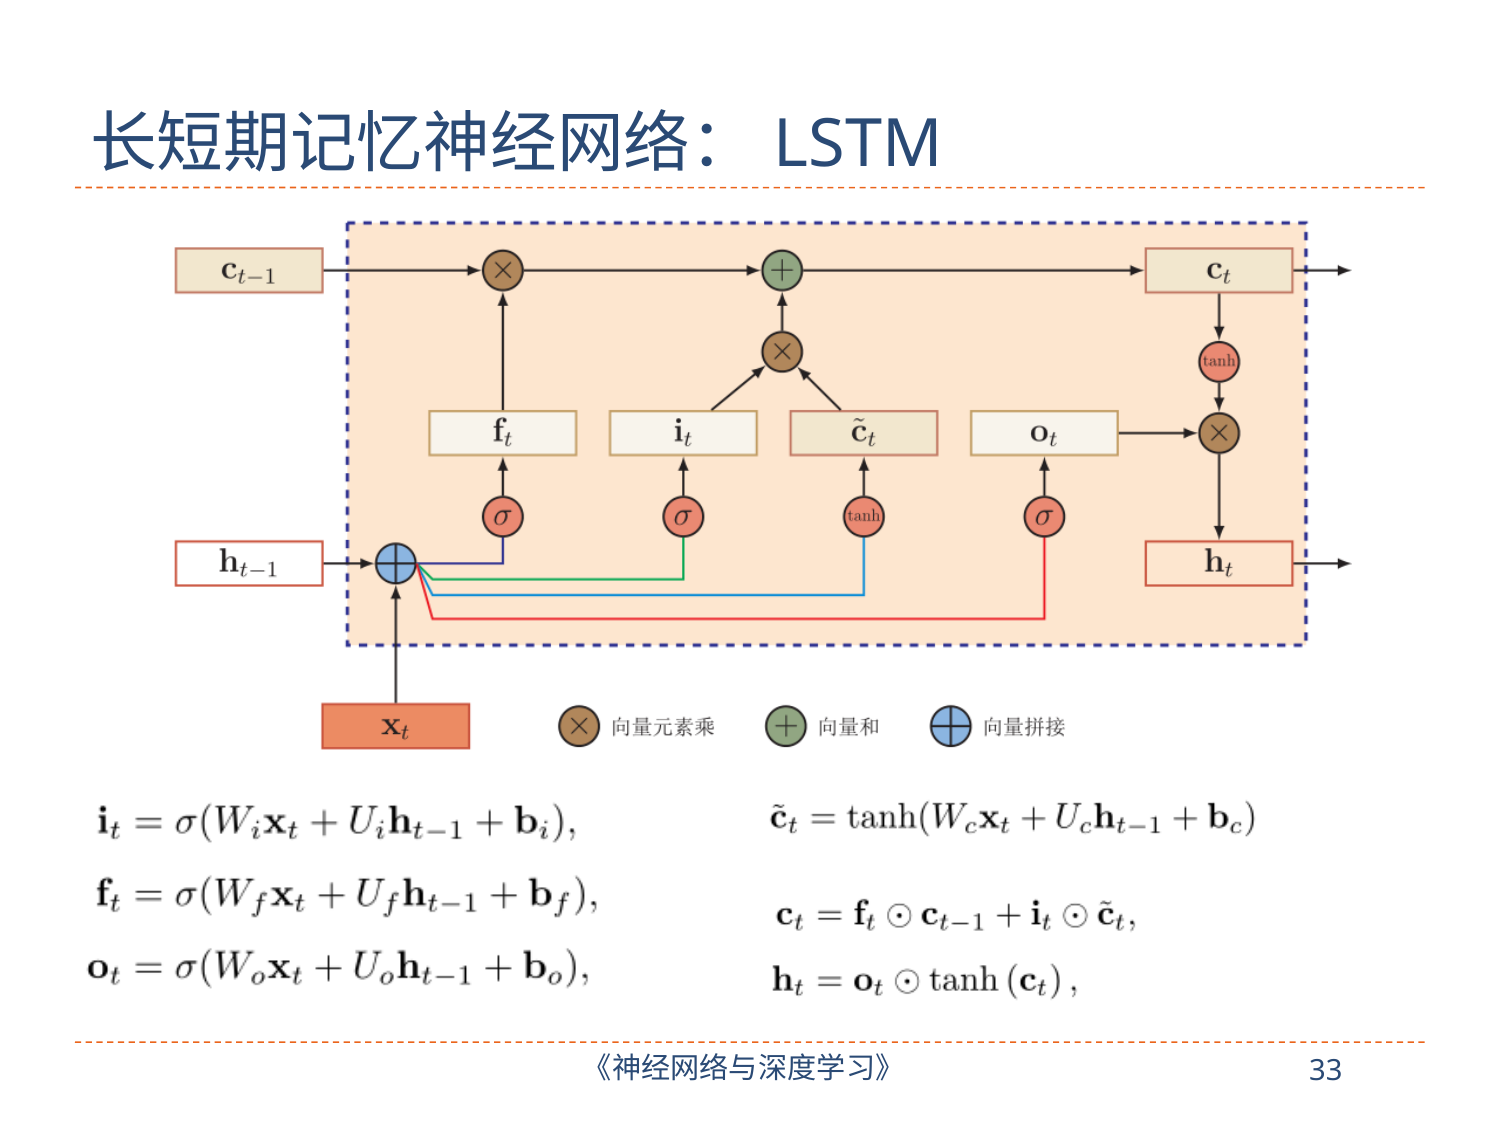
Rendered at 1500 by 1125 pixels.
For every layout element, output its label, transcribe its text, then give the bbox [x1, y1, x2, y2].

picture [74, 787, 621, 1013]
picture [174, 217, 1352, 754]
picture [749, 786, 1260, 850]
title 长短期记忆神经网络：LSTM [75, 24, 1425, 188]
picture [745, 882, 1154, 1013]
